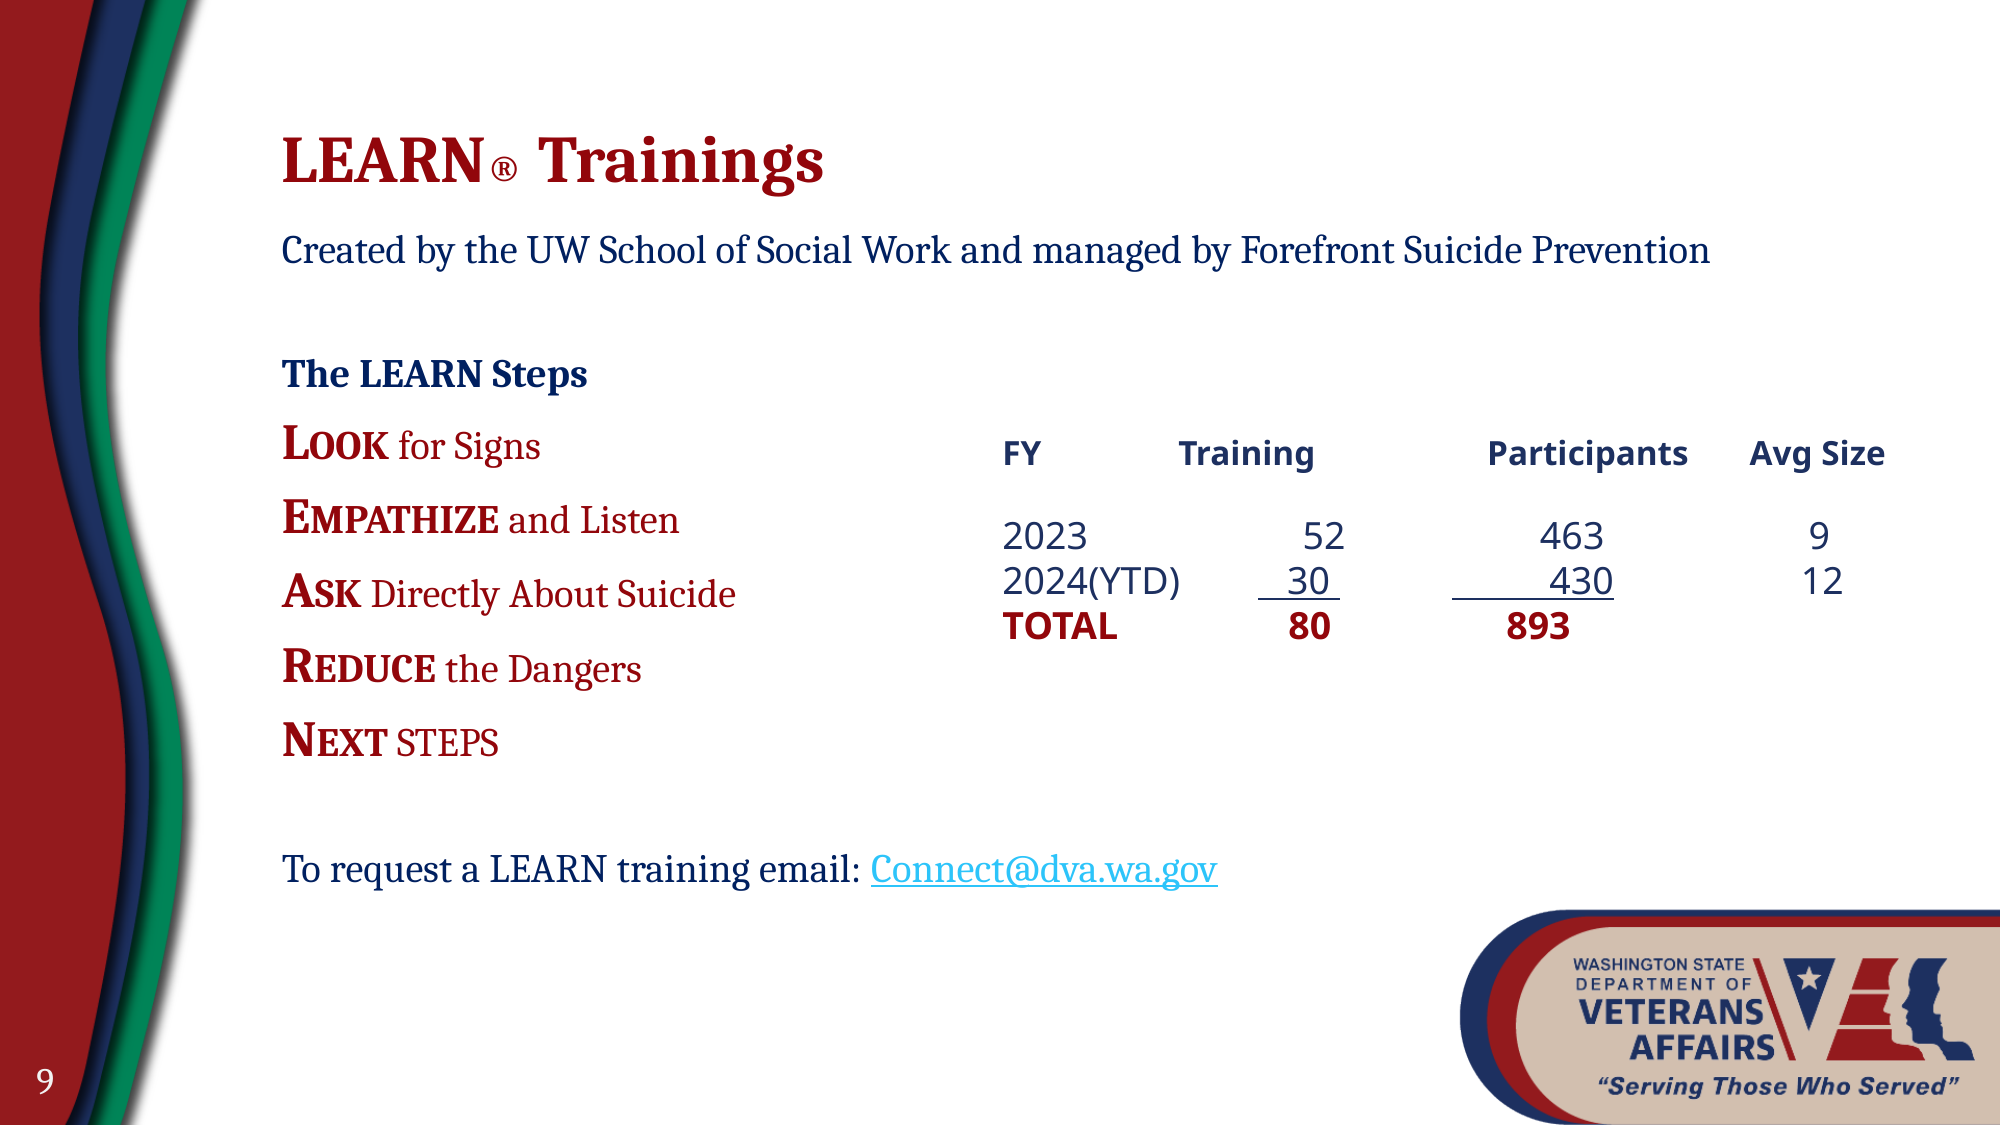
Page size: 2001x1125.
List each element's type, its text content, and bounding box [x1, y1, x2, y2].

picture [0, 0, 2000, 1125]
list LEARN® Trainings [266, 99, 1913, 215]
list Created by the UW School of Social Work and managed by Forefront Suicide Prevention The LEARN Steps LOOK for Signs EMPATHIZE and Listen ASK Directly About Suicide REDUCE the Dangers NEXT STEPS To request a LEARN training email: Connect@dva.wa.gov [266, 215, 1913, 903]
text_box FY Training Participants Avg Size 52 463 9 2024(YTD) 30 430 12 TOTAL 80 893 [987, 424, 1928, 745]
text_box 9 [3, 1049, 88, 1110]
